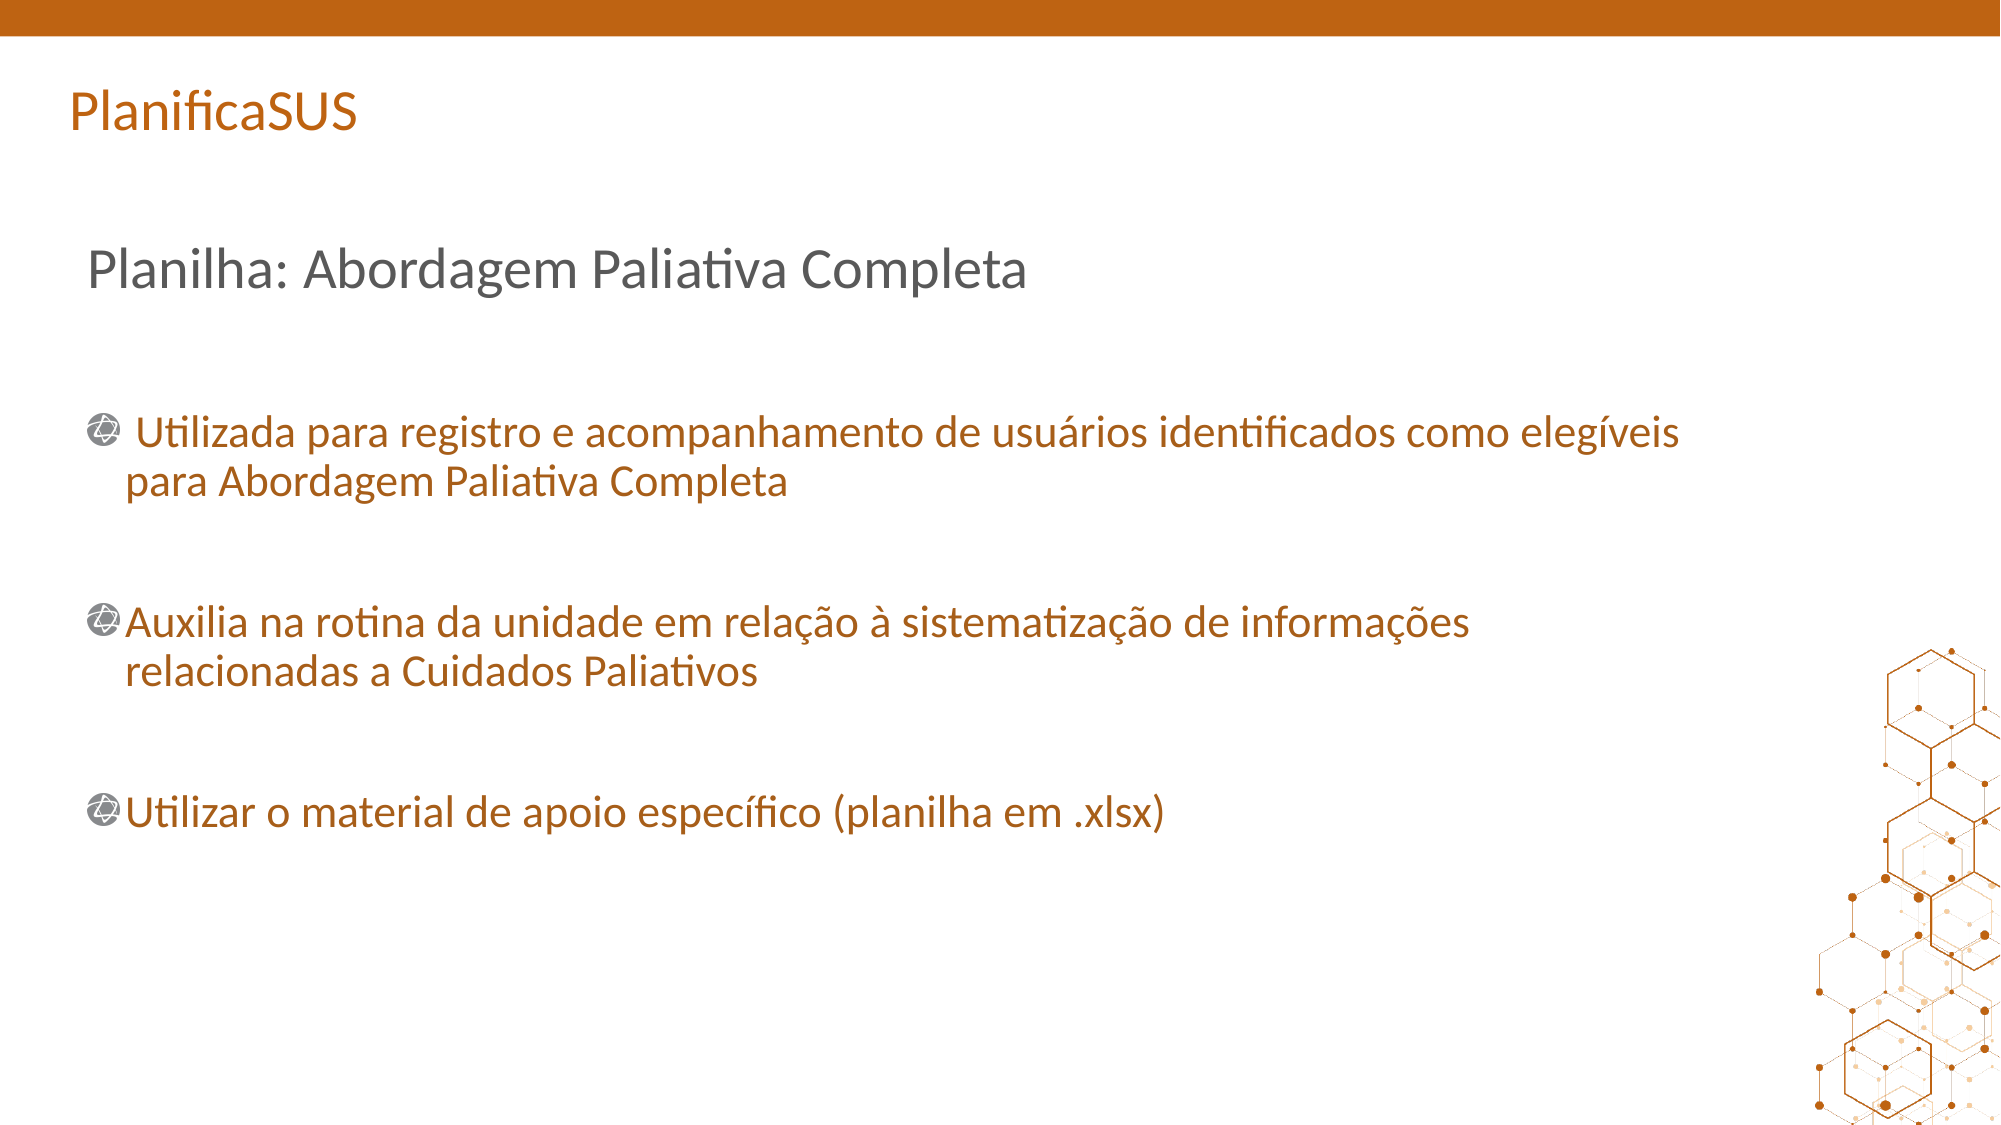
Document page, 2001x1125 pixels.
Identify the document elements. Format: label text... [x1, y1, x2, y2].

picture [87, 793, 120, 826]
picture [87, 413, 120, 446]
picture [87, 603, 120, 636]
picture [1792, 648, 2001, 1125]
title Planilha: Abordagem Paliativa Completa [72, 160, 1722, 379]
list Utilizada para registro e acompanhamento de usuários identificados como elegíveis para Abordagem Paliativa Completa Auxilia na rotina da unidade em relação à sistematização de informações relacionadas a Cuidados Paliativos Utilizar o material de apoio específico (planilha em .xlsx) [72, 400, 1722, 999]
